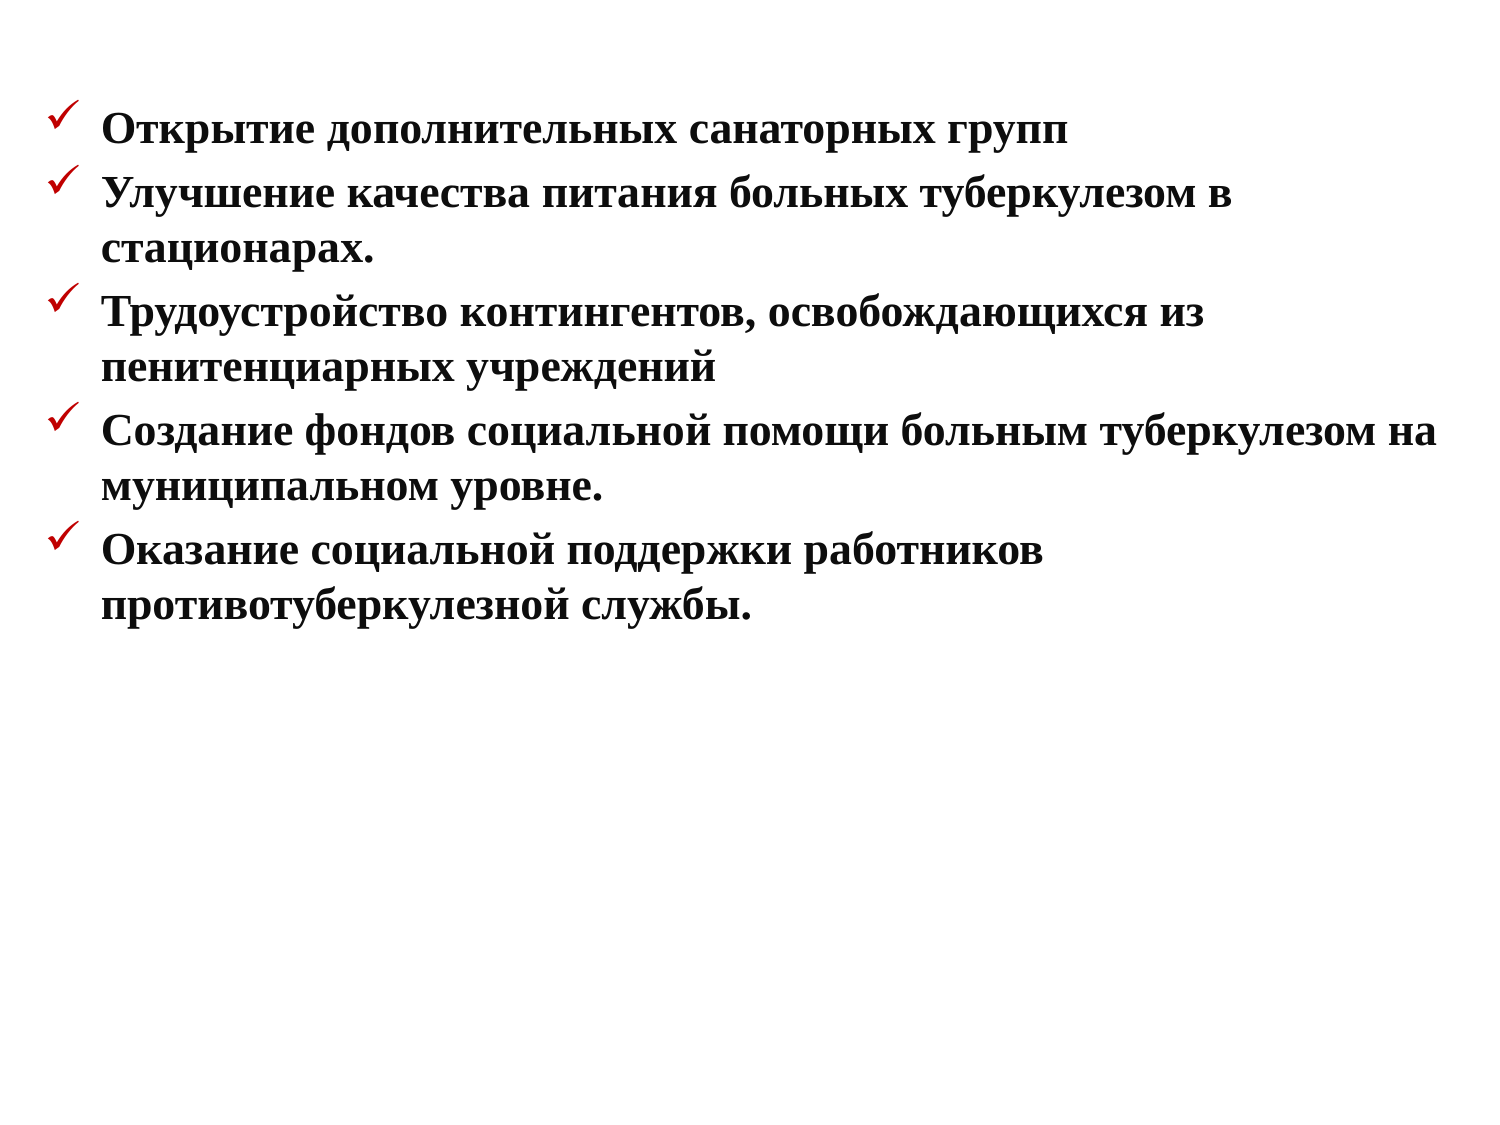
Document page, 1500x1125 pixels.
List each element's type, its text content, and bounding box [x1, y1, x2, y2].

list Открытие дополнительных санаторных групп Улучшение качества питания больных туберкулезом в стационарах. Трудоустройство контингентов, освобождающихся из пенитенциарных учреждений Создание фондов социальной помощи больным туберкулезом на муниципальном уровне. Оказание социальной поддержки работников противотуберкулезной службы. [29, 90, 1471, 1071]
